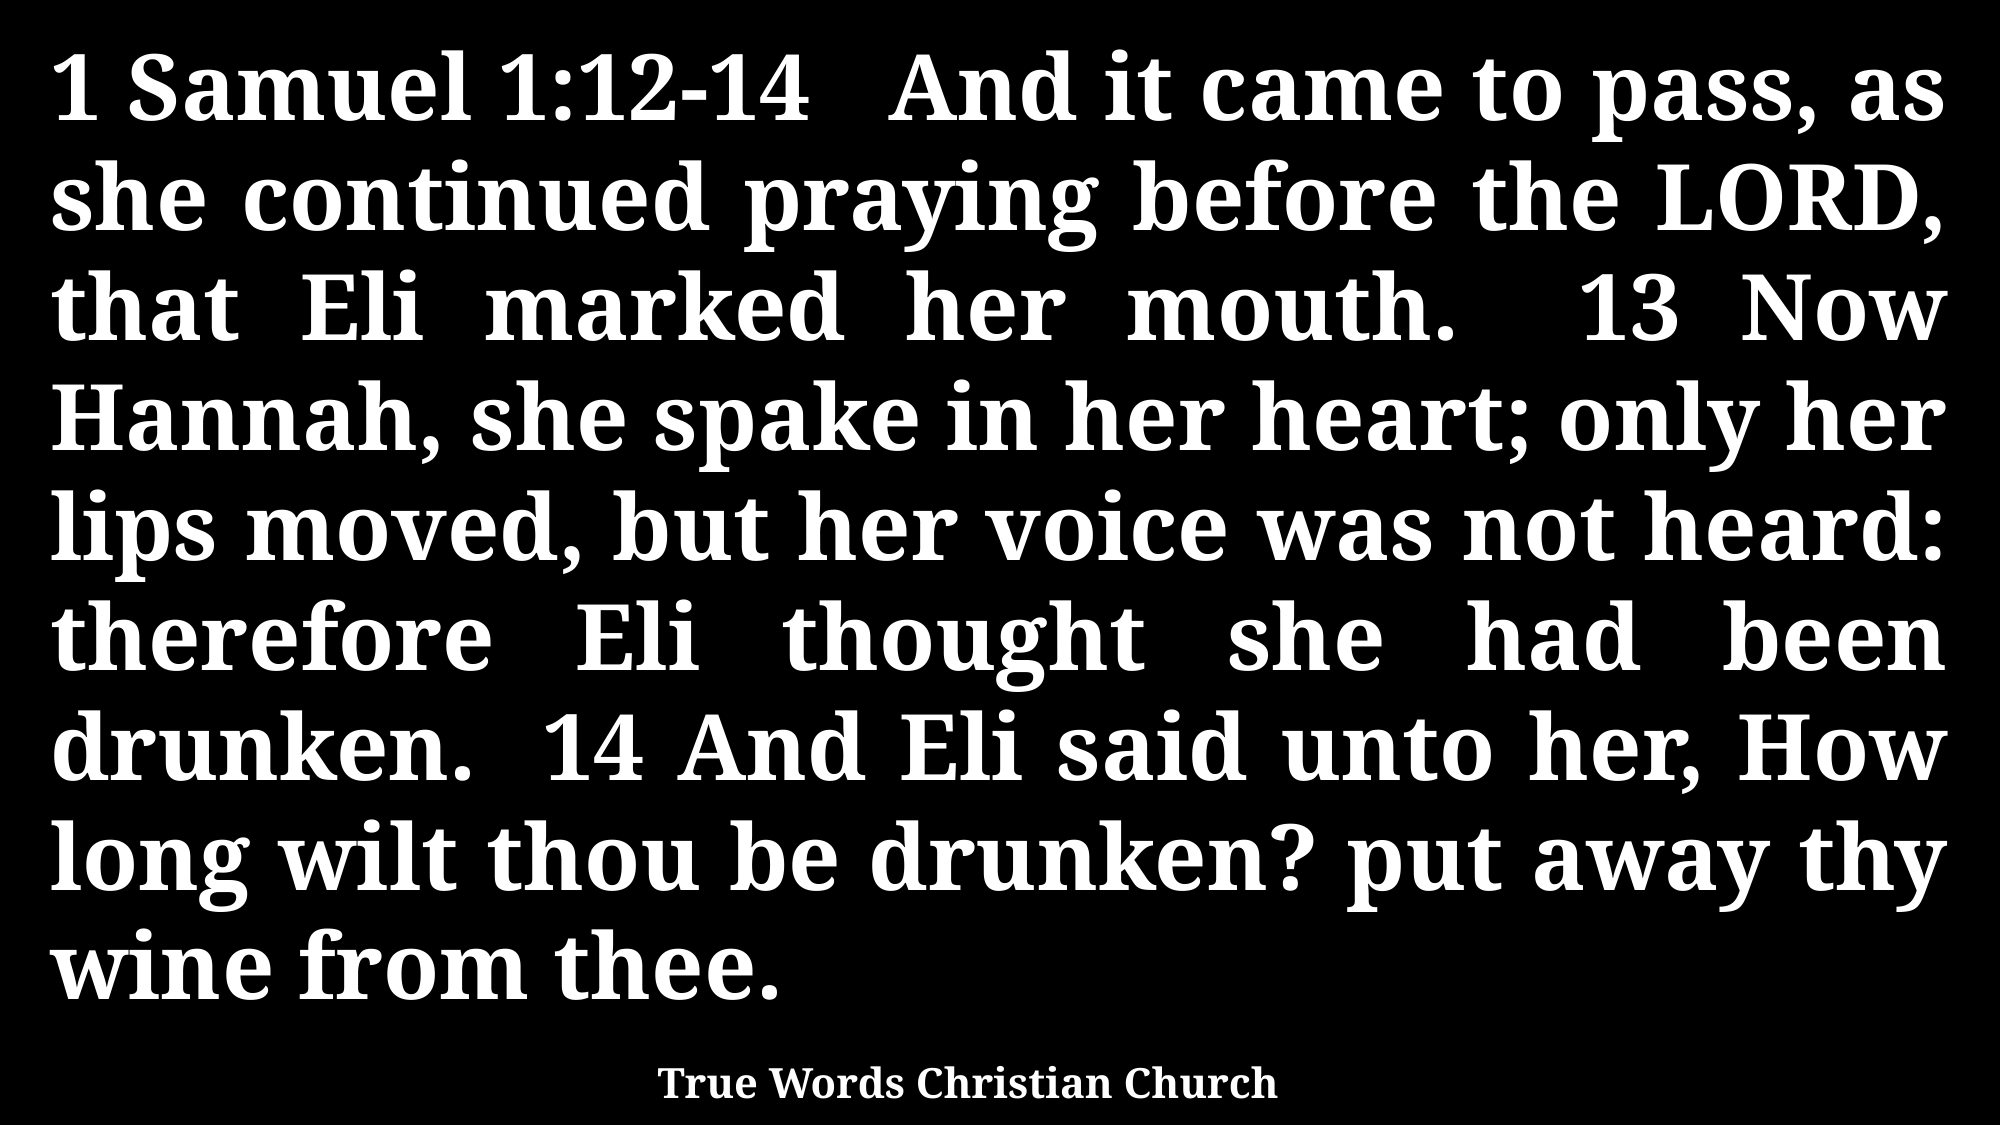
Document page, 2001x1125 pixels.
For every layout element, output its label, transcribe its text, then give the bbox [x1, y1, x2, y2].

text_box True Words Christian Church [642, 1049, 1294, 1114]
text_box 1 Samuel 1:12-14 And it came to pass, as she continued praying before the LORD, that Eli marked her mouth. 13 Now Hannah, she spake in her heart; only her lips moved, but her voice was not heard: therefore Eli thought she had been drunken. 14 And Eli said unto her, How long wilt thou be drunken? put away thy wine from thee. [35, 21, 1965, 1026]
